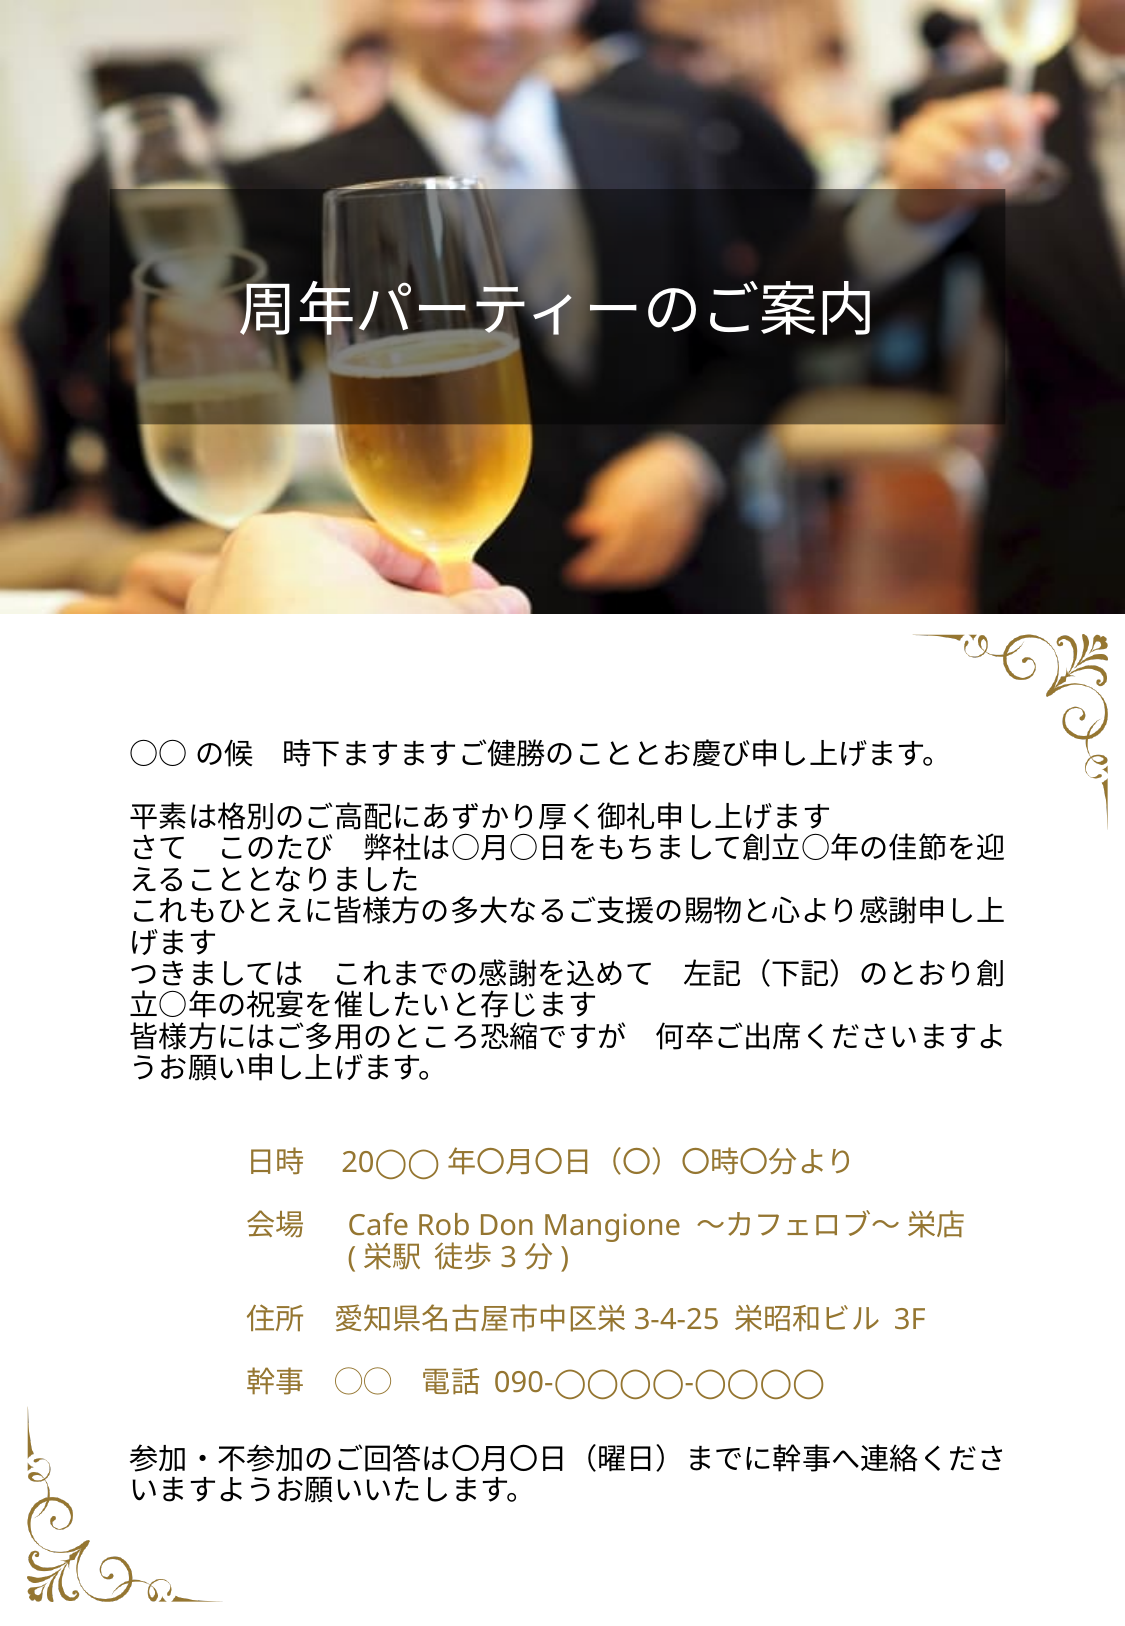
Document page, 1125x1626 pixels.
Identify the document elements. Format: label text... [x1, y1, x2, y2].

picture [26, 1405, 224, 1603]
picture [912, 634, 1109, 831]
picture [0, 0, 1125, 614]
text_box ○○の候 時下ますますご健勝のこととお慶び申し上げます。 平素は格別のご高配にあずかり厚く御礼申し上げます さて このたび 弊社は○月○日をもちまして創立○年の佳節を迎えることとなりました これもひとえに皆様方の多大なるご支援の賜物と心より感謝申し上げます つきましては これまでの感謝を込めて 左記（下記）のとおり創立○年の祝宴を催したいと存じます 皆様方にはご多用のところ恐縮ですが 何卒ご出席くださいますようお願い申し上げます。 日時 20◯◯年〇月〇日（〇）〇時〇分より 会場 Cafe Rob Don Mangione 〜カフェロブ〜 栄店 (栄駅 徒歩3分) 住所 愛知県名古屋市中区栄3-4-25 栄昭和ビル 3F 幹事 ◯◯ 電話 090-◯◯◯◯-◯◯◯◯ 参加・不参加のご回答は〇月〇日（曜日）までに幹事へ連絡くださいますようお願いいたします。 [114, 731, 1036, 1560]
